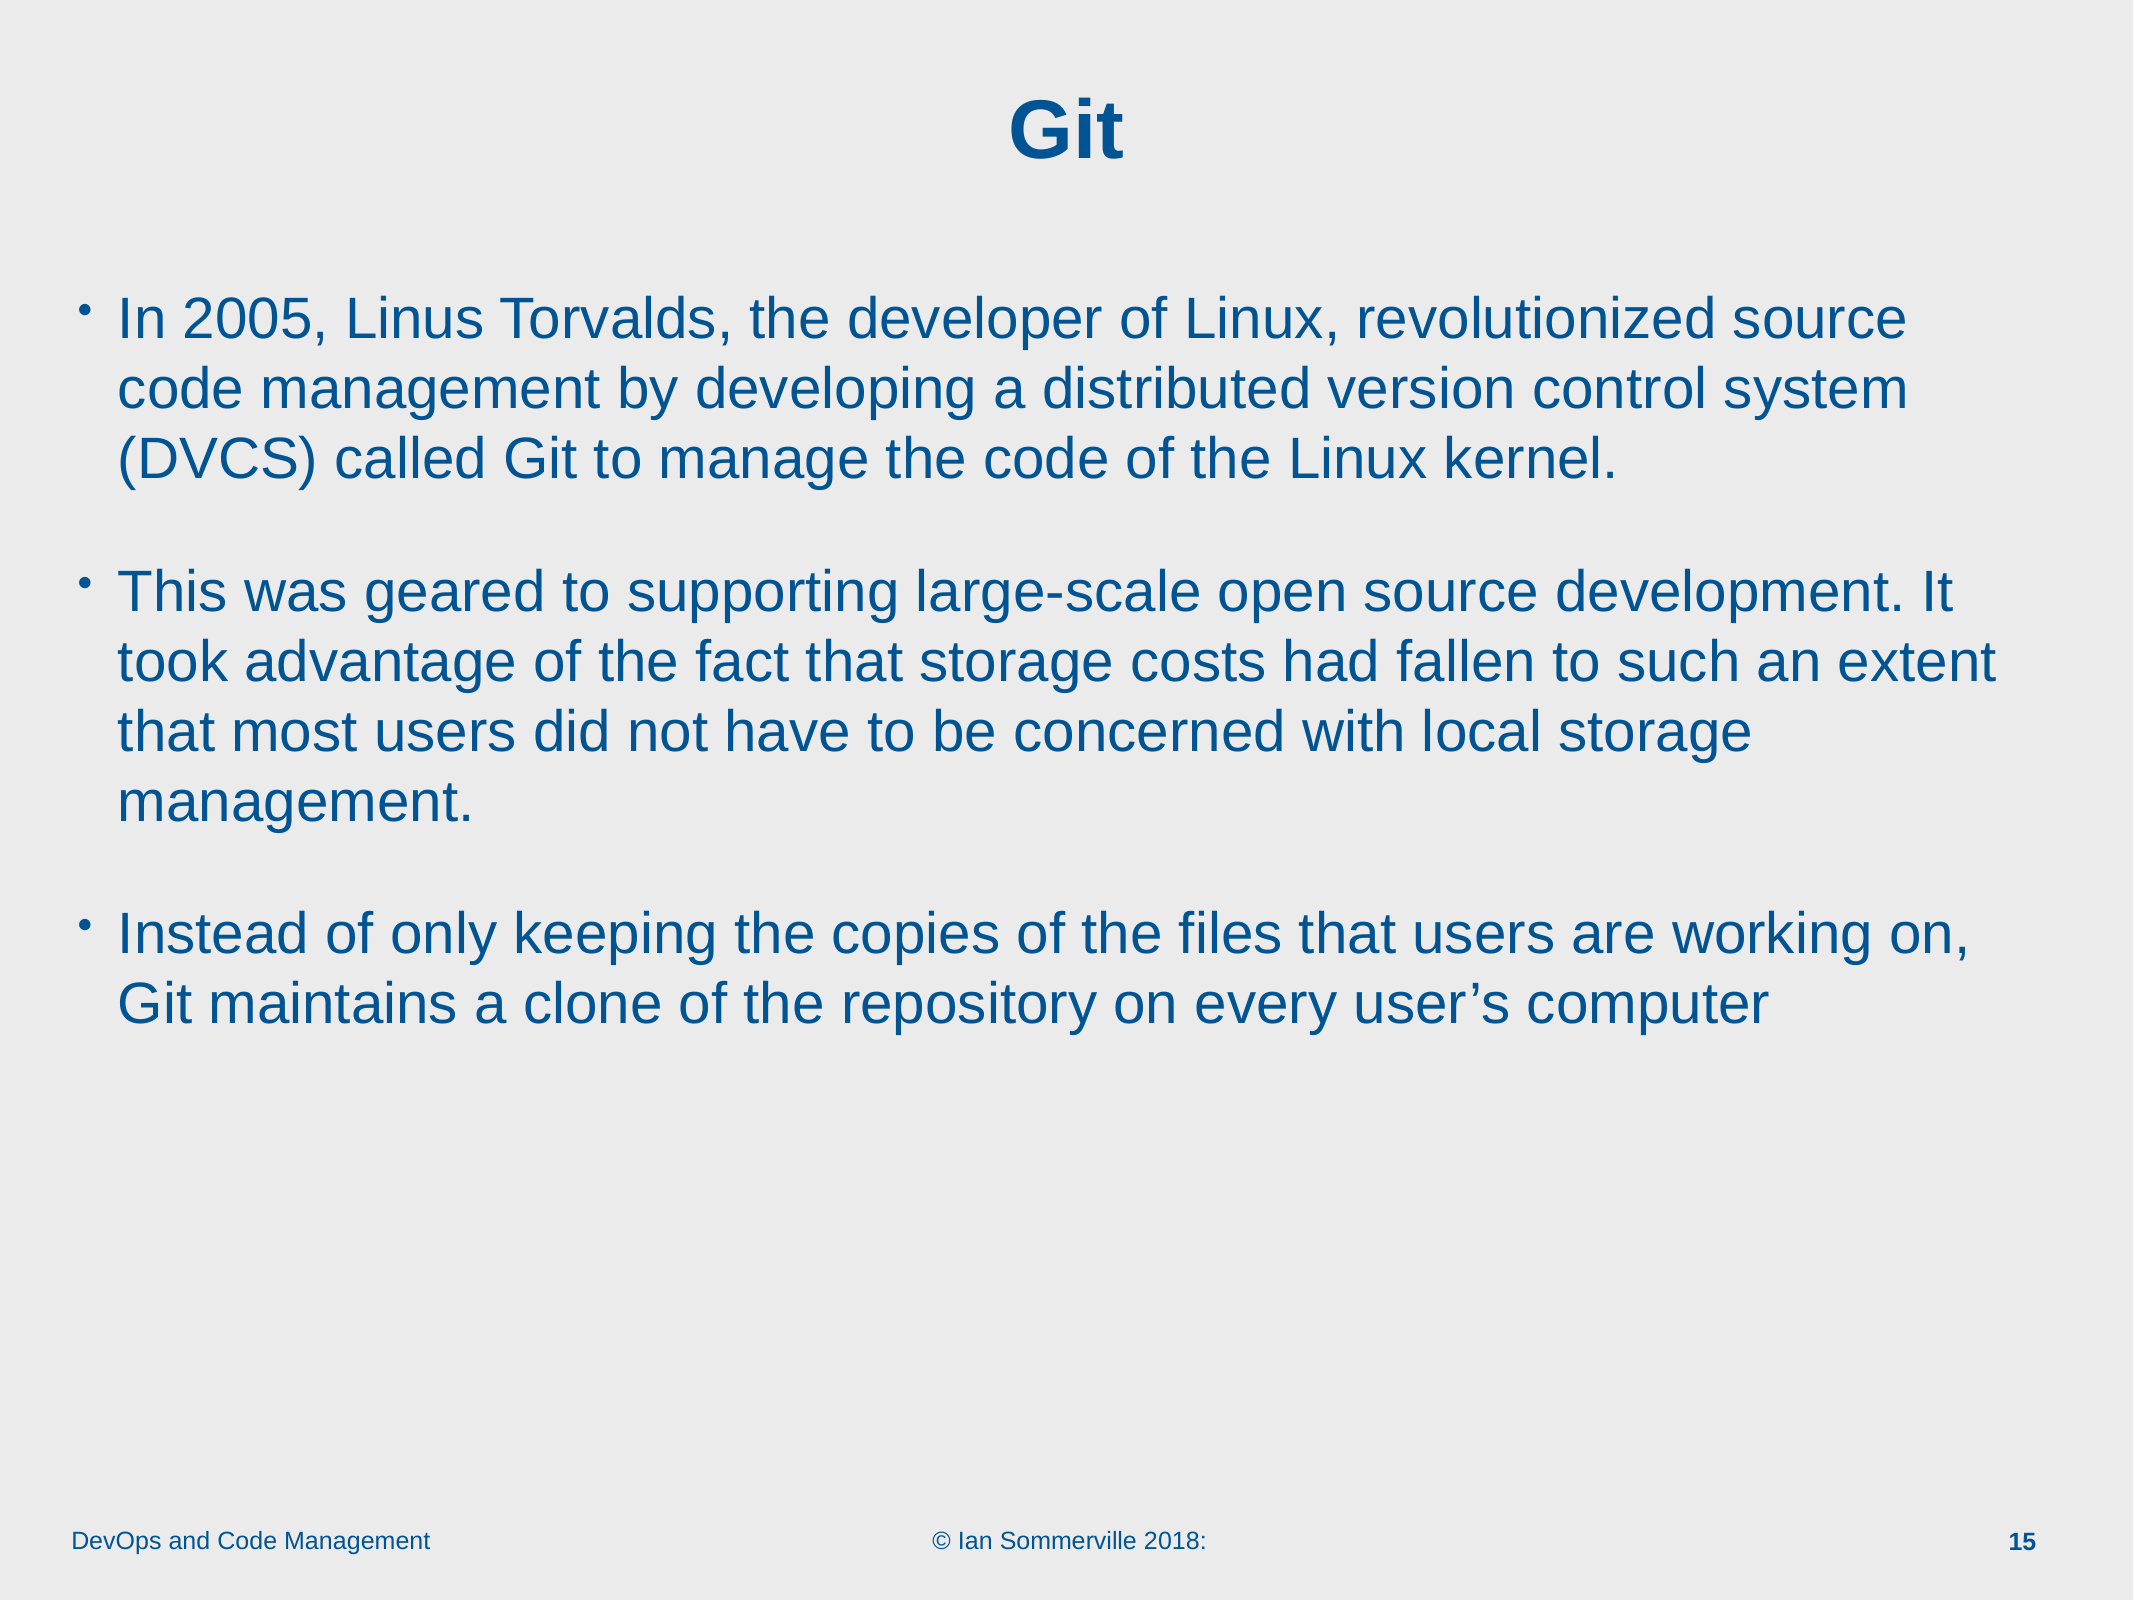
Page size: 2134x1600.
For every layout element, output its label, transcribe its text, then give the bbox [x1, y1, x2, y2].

slide_number 15 [1997, 1516, 2046, 1563]
title Git [80, 66, 2053, 248]
list In 2005, Linus Torvalds, the developer of Linux, revolutionized source code management by developing a distributed version control system (DVCS) called Git to manage the code of the Linux kernel. This was geared to supporting large-scale open source development. It took advantage of the fact that storage costs had fallen to such an extent that most users did not have to be concerned with local storage management. Instead of only keeping the copies of the files that users are working on, Git maintains a clone of the repository on every user’s computer [68, 271, 2016, 1454]
